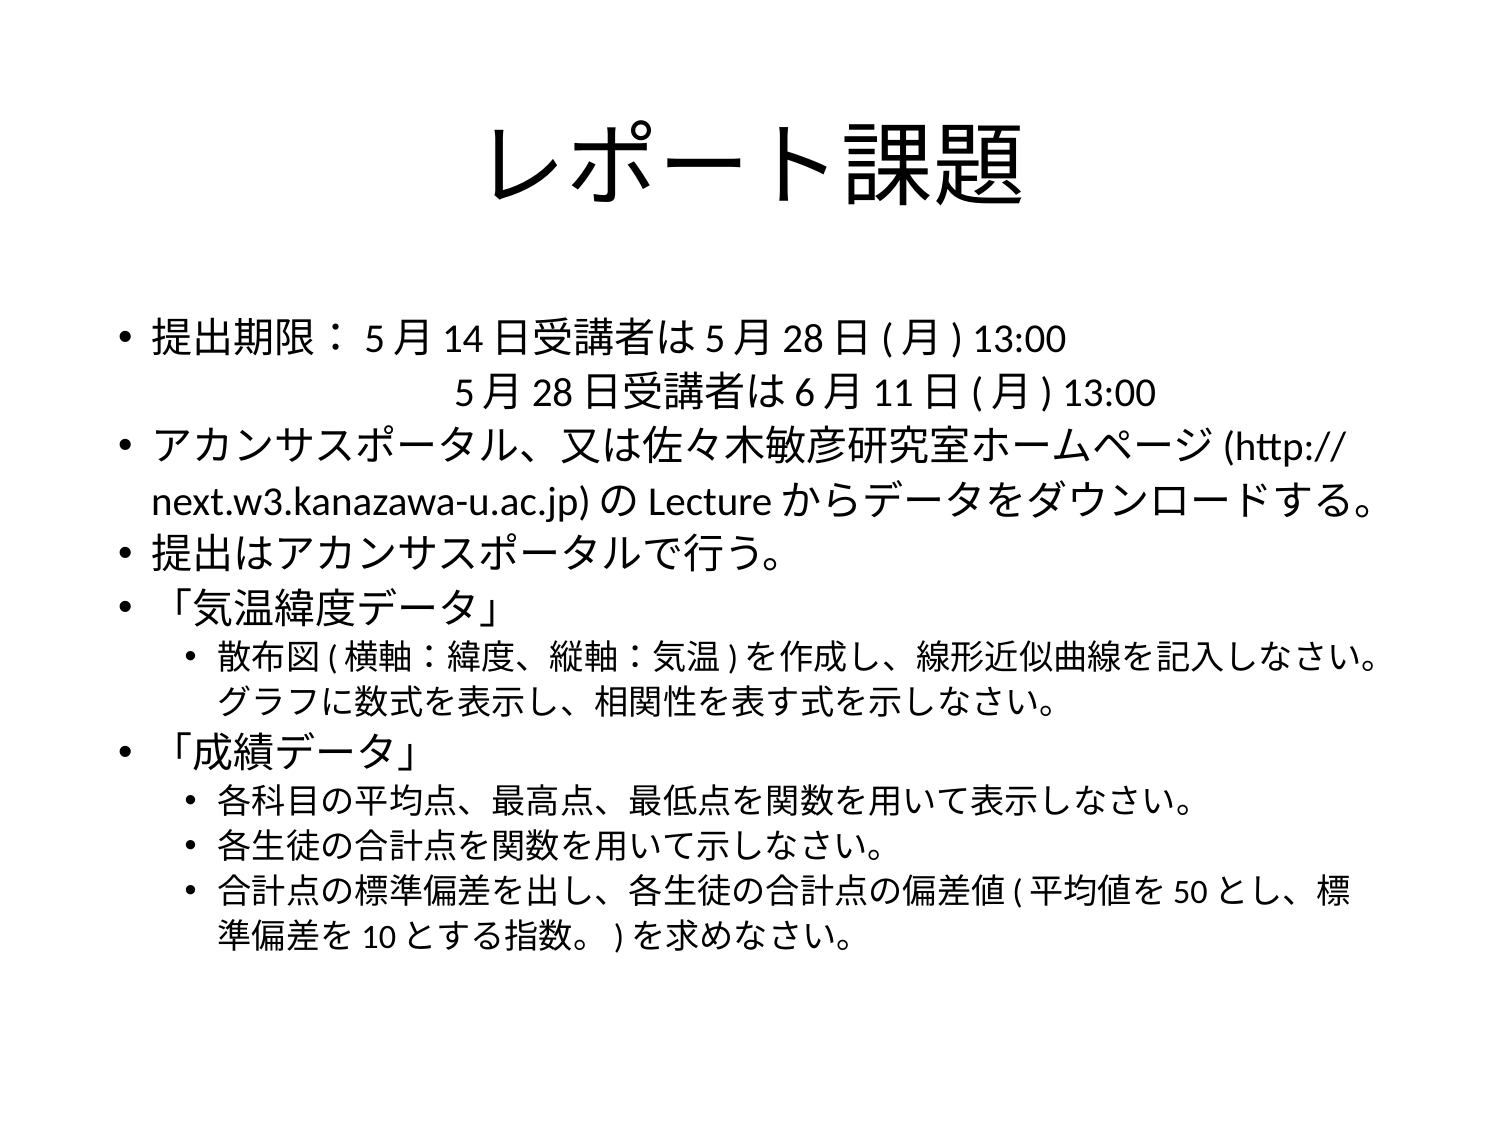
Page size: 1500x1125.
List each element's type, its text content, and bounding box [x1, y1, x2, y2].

title レポート課題 [103, 59, 1397, 278]
list 提出期限：5月14日受講者は5月28日(月) 13:00 5月28日受講者は6月11日(月) 13:00 アカンサスポータル、又は佐々木敏彦研究室ホームページ(http://next.w3.kanazawa-u.ac.jp)のLectureからデータをダウンロードする。 提出はアカンサスポータルで行う。 「気温緯度データ」 散布図(横軸：緯度、縦軸：気温)を作成し、線形近似曲線を記入しなさい。グラフに数式を表示し、相関性を表す式を示しなさい。 「成績データ」 各科目の平均点、最高点、最低点を関数を用いて表示しなさい。 各生徒の合計点を関数を用いて示しなさい。 合計点の標準偏差を出し、各生徒の合計点の偏差値(平均値を50とし、標準偏差を10とする指数。)を求めなさい。 [103, 299, 1397, 1014]
